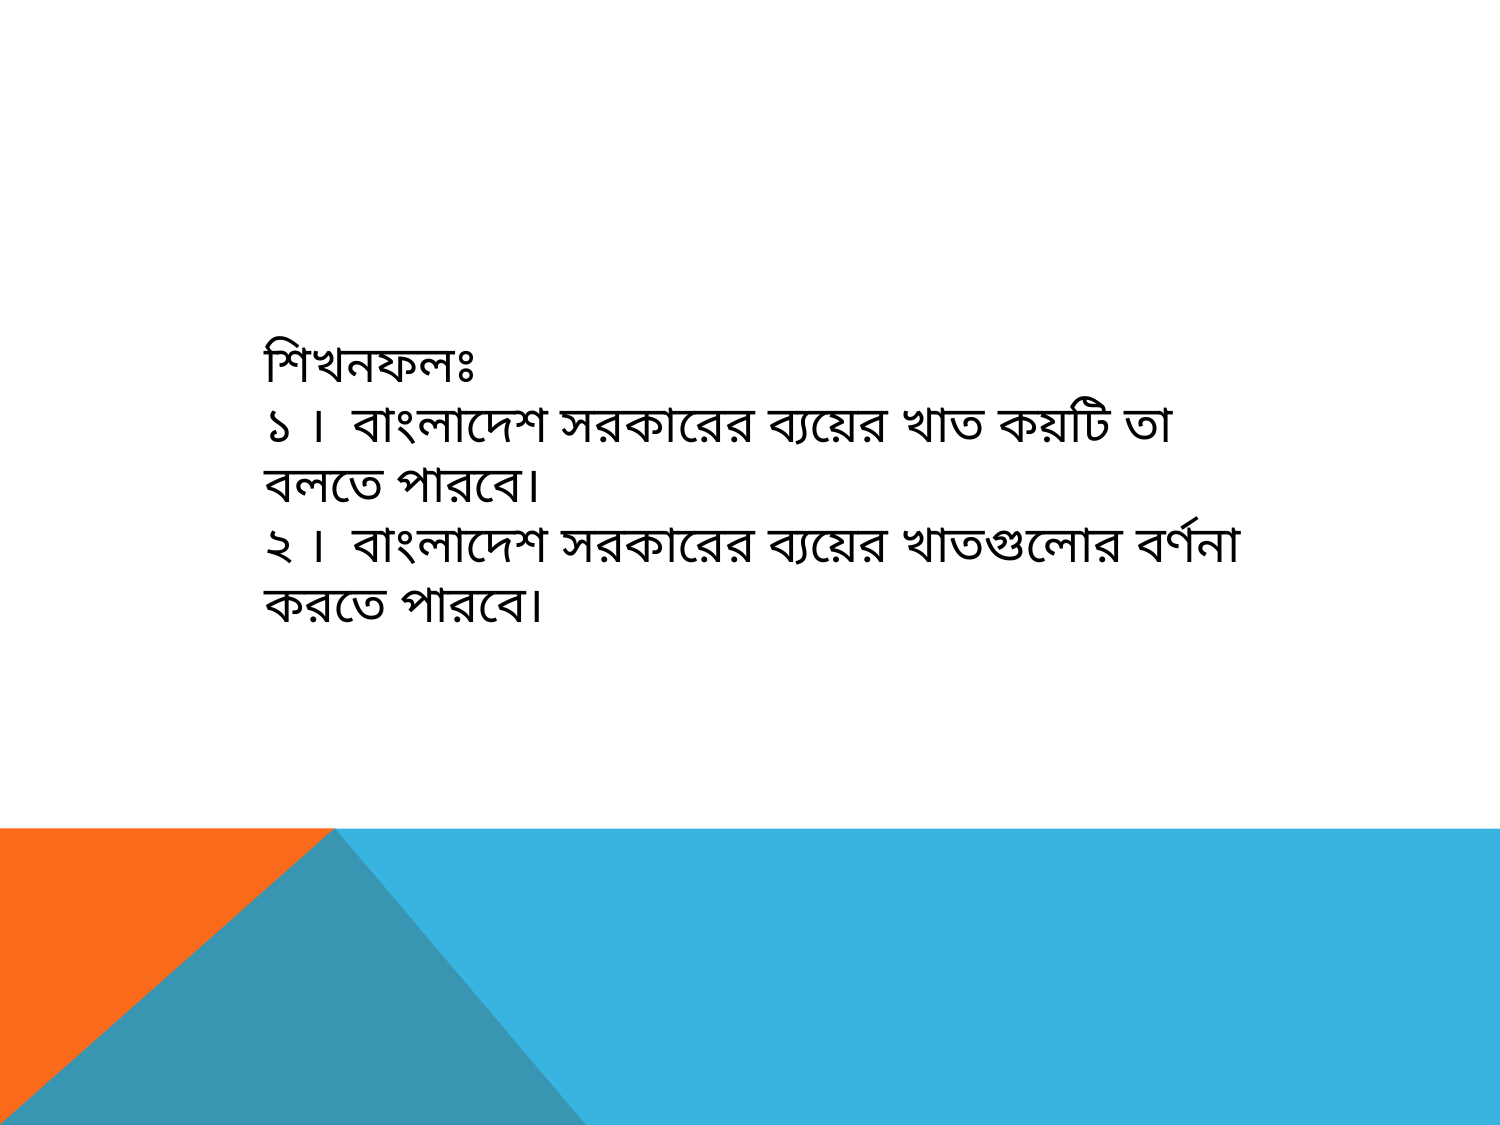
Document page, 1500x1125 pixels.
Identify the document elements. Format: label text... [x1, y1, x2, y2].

text_box শিখনফলঃ ১ । বাংলাদেশ সরকারের ব্যয়ের খাত কয়টি তা বলতে পারবে। ২ । বাংলাদেশ সরকারের ব্যয়ের খাতগুলোর বর্ণনা করতে পারবে। [249, 324, 1288, 640]
